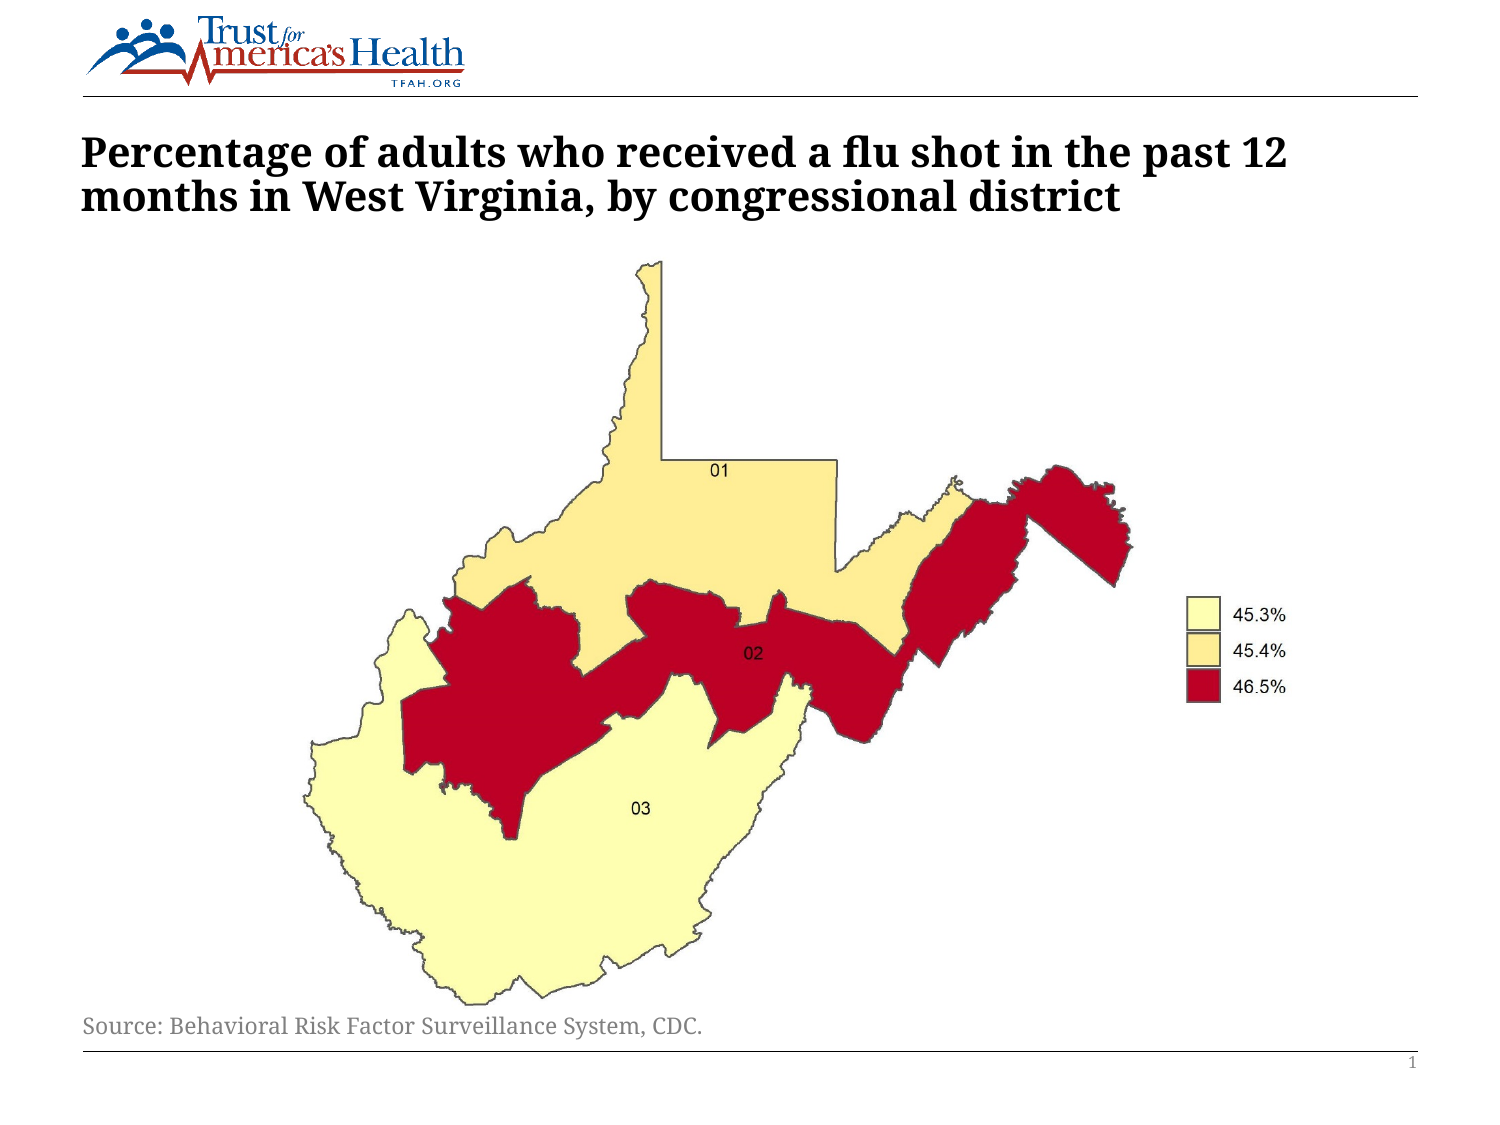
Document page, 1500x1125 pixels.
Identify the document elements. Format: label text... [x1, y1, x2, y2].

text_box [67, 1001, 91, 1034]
slide_number 1 [1059, 1043, 1433, 1094]
picture [91, 224, 1457, 1043]
picture [86, 16, 465, 87]
title Percentage of adults who received a flu shot in the past 12 months in West Virginia, by congressional district [65, 124, 1446, 230]
